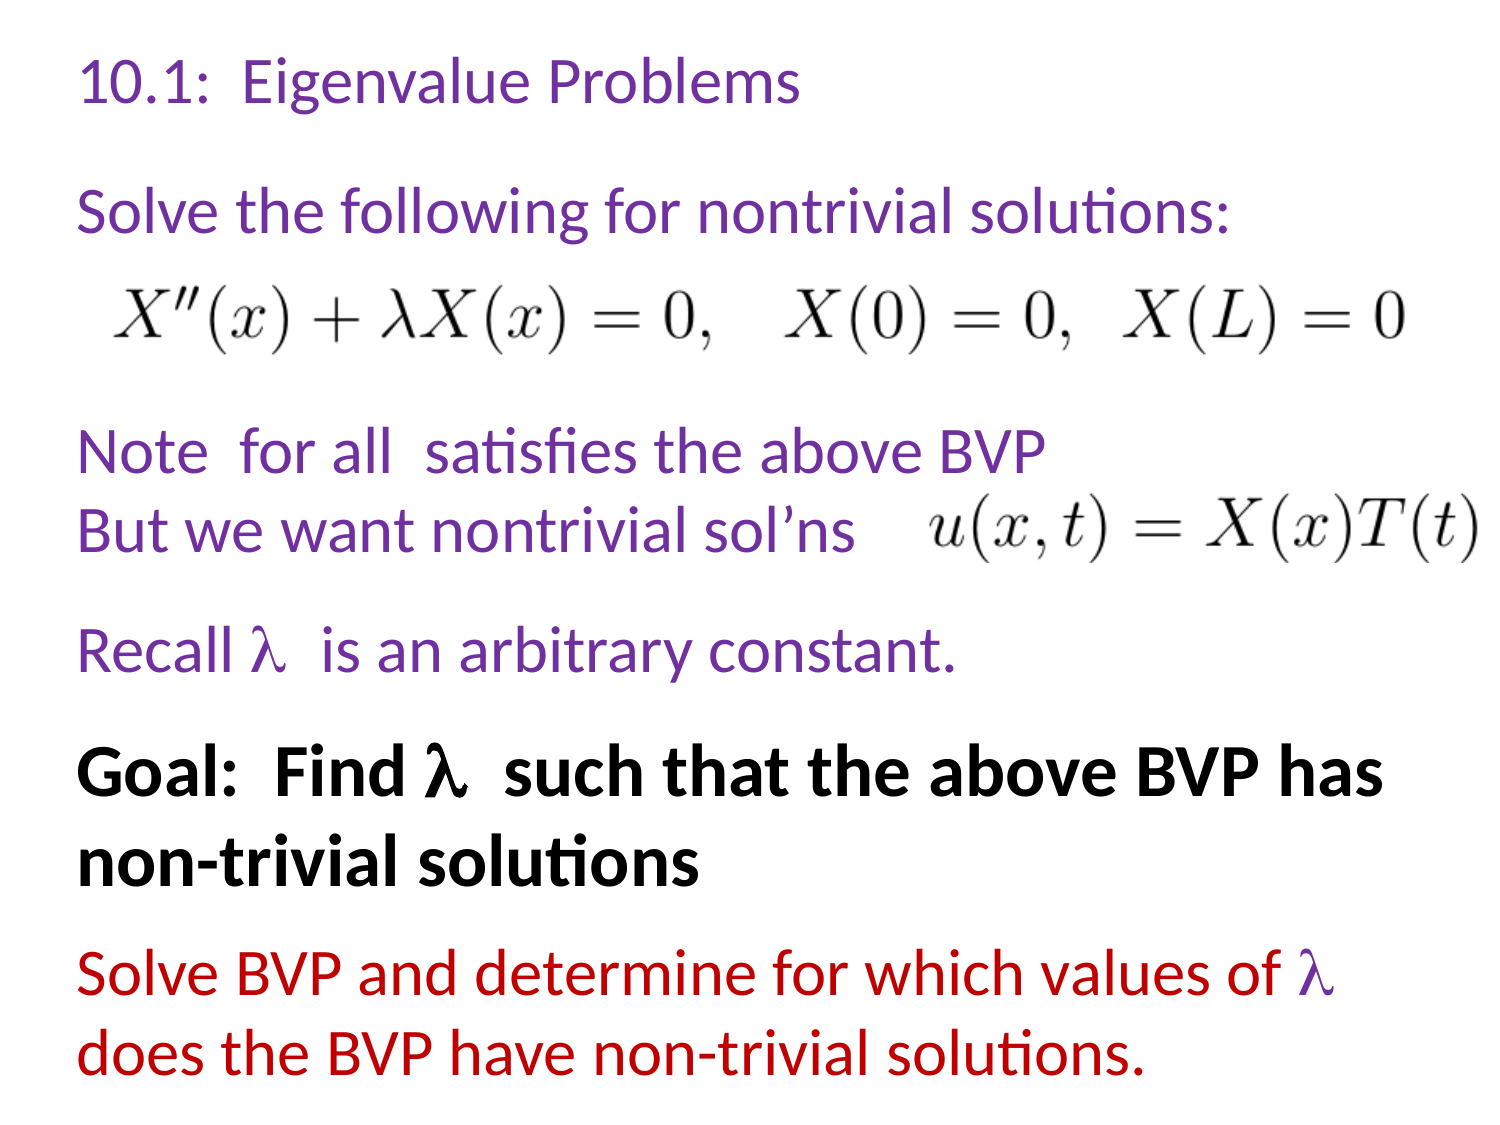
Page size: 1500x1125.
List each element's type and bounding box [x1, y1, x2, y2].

picture [77, 251, 1500, 386]
picture [911, 486, 1500, 563]
